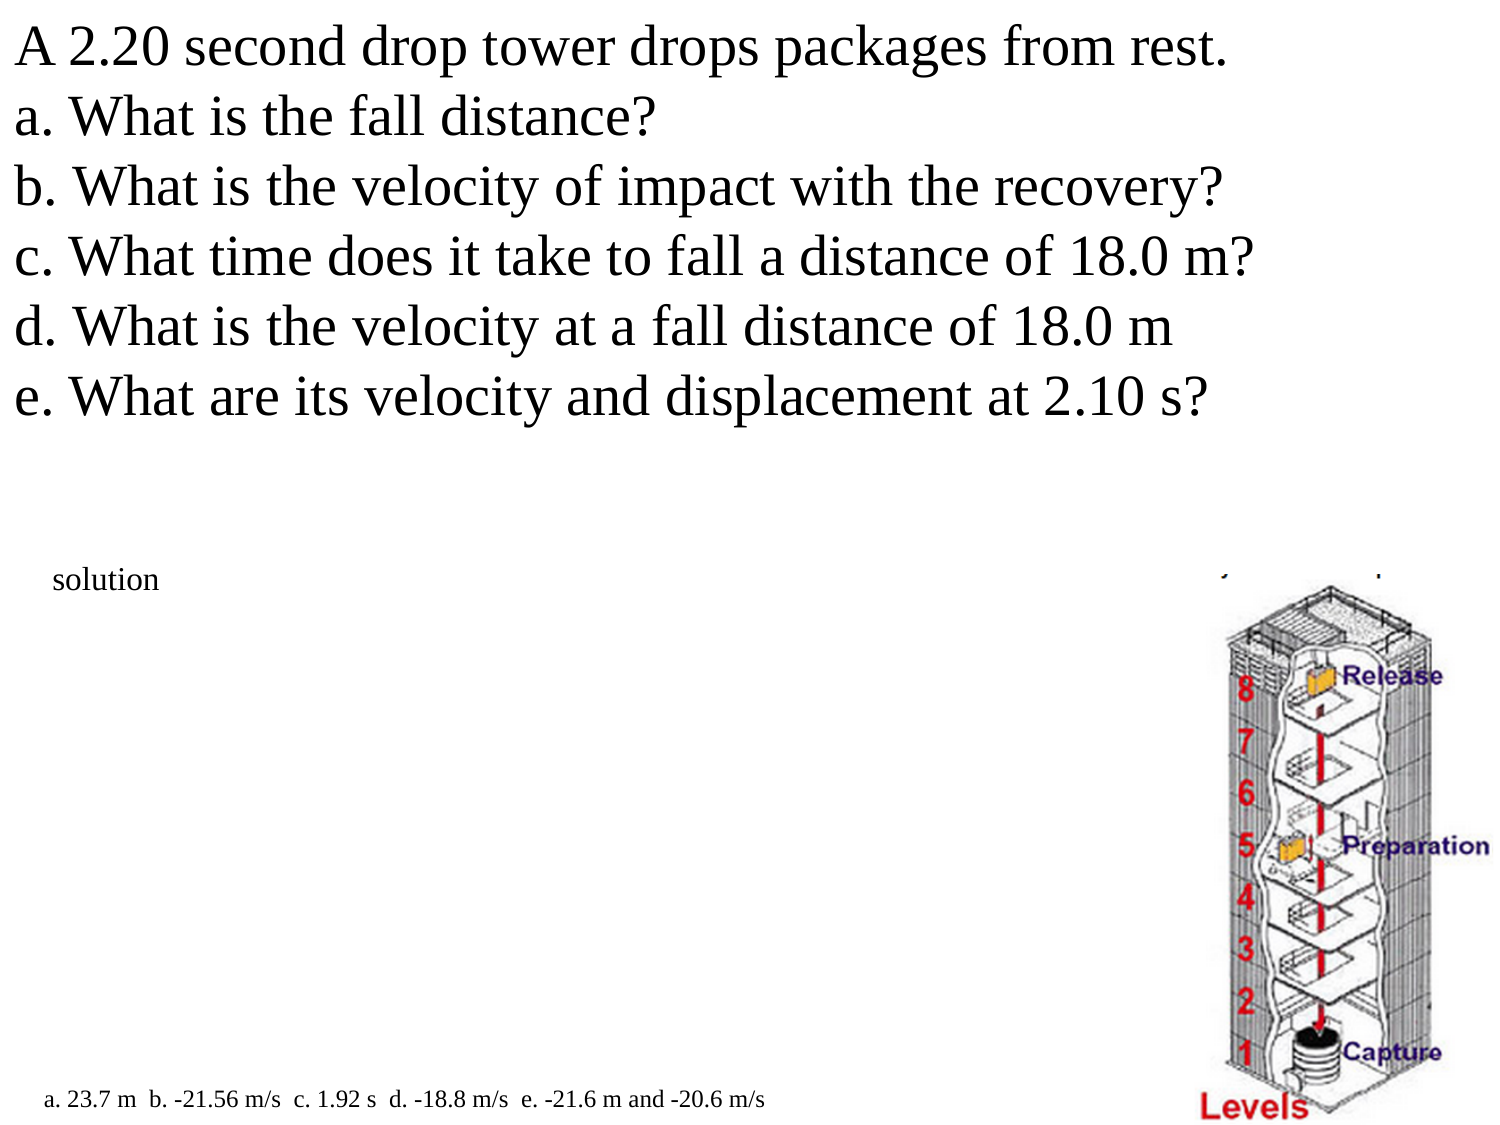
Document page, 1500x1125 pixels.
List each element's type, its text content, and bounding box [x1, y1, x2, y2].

text_box a. 23.7 m b. -21.56 m/s c. 1.92 s d. -18.8 m/s e. -21.6 m and -20.6 m/s [29, 1074, 781, 1120]
picture [1187, 574, 1500, 1125]
text_box solution [37, 549, 1188, 605]
text_box A 2.20 second drop tower drops packages from rest. a. What is the fall distance? b. What is the velocity of impact with the recovery? c. What time does it take to fall a distance of 18.0 m? d. What is the velocity at a fall distance of 18.0 m e. What are its velocity and displacement at 2.10 s? [0, 0, 1500, 435]
